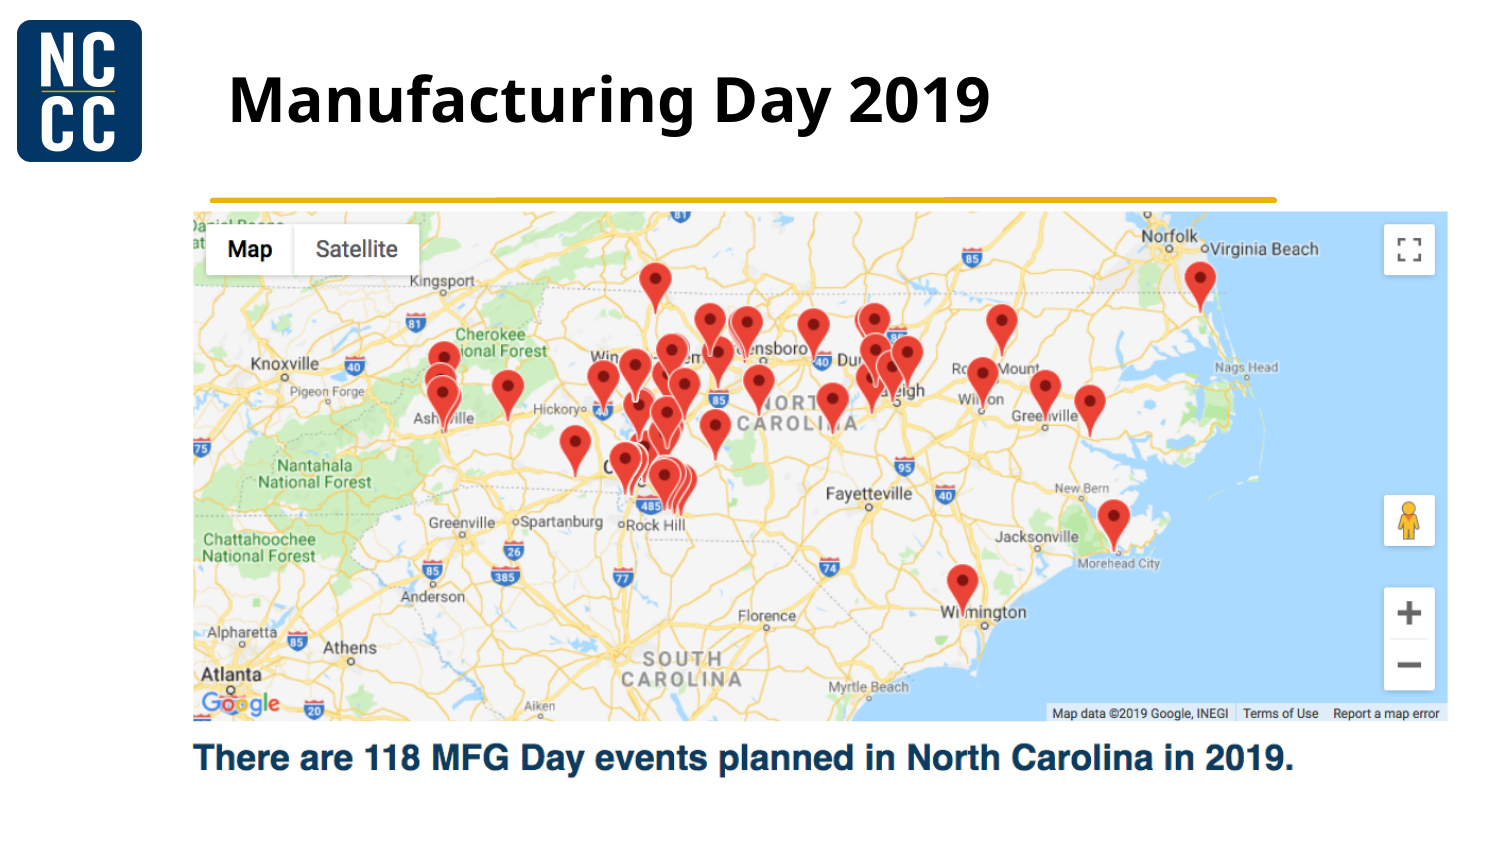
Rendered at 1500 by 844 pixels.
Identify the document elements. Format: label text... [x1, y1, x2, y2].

picture [187, 203, 1454, 786]
title Manufacturing Day 2019 [212, 20, 1421, 184]
picture [17, 20, 142, 162]
